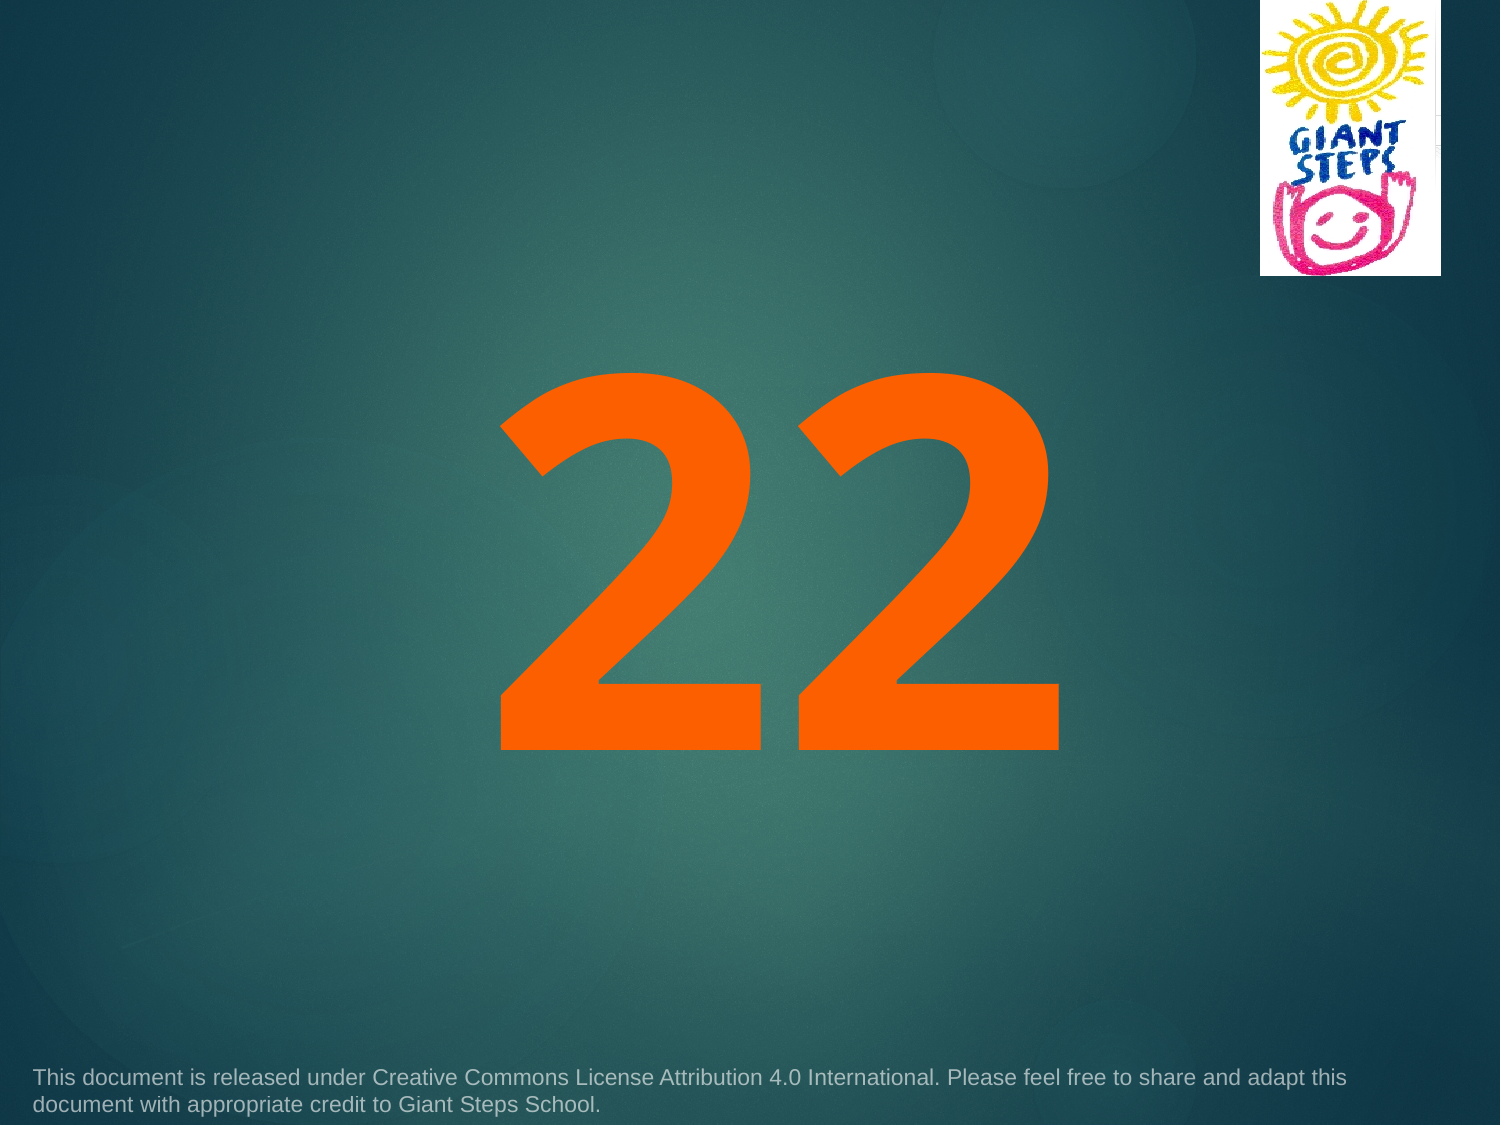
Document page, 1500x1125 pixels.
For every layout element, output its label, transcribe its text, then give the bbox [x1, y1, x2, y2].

text_box 22 [465, 222, 1092, 863]
picture [1260, 0, 1441, 276]
footer This document is released under Creative Commons License Attribution 4.0 International. Please feel free to share and adapt this document with appropriate credit to Giant Steps School. [17, 1046, 1471, 1125]
